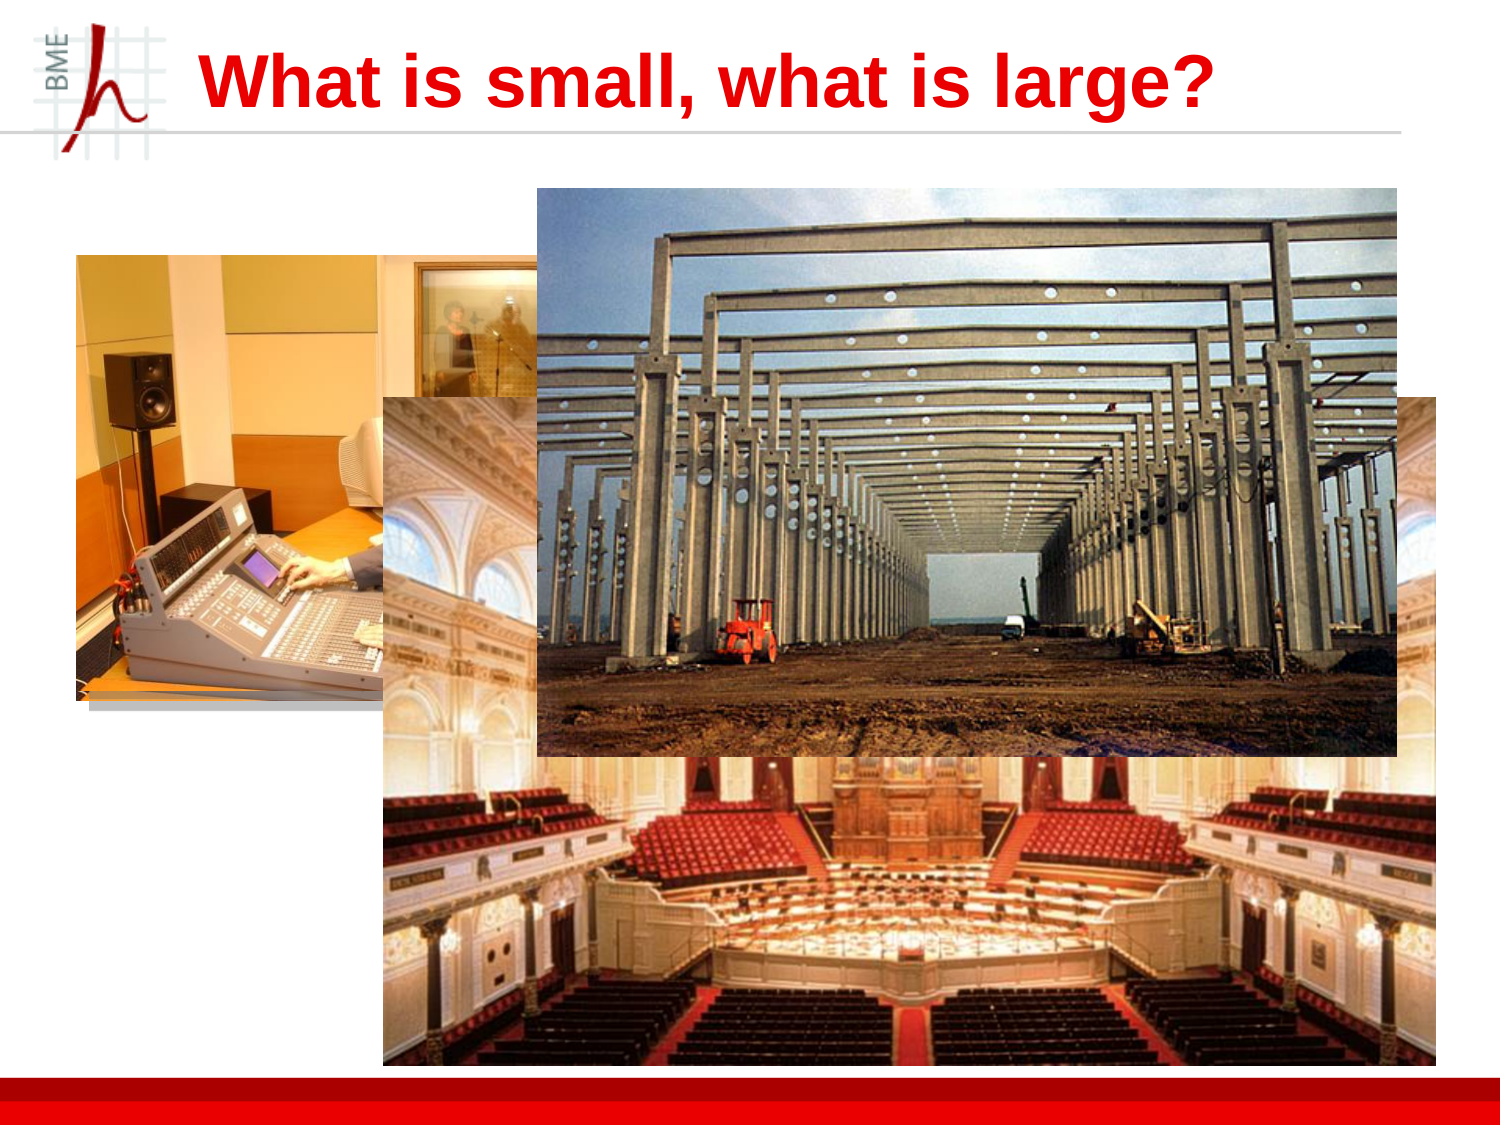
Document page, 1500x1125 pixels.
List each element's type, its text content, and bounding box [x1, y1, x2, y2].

picture [76, 188, 1398, 757]
picture [32, 22, 168, 130]
picture [32, 135, 168, 162]
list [383, 396, 1437, 1066]
title What is small, what is large? [182, 12, 1495, 143]
